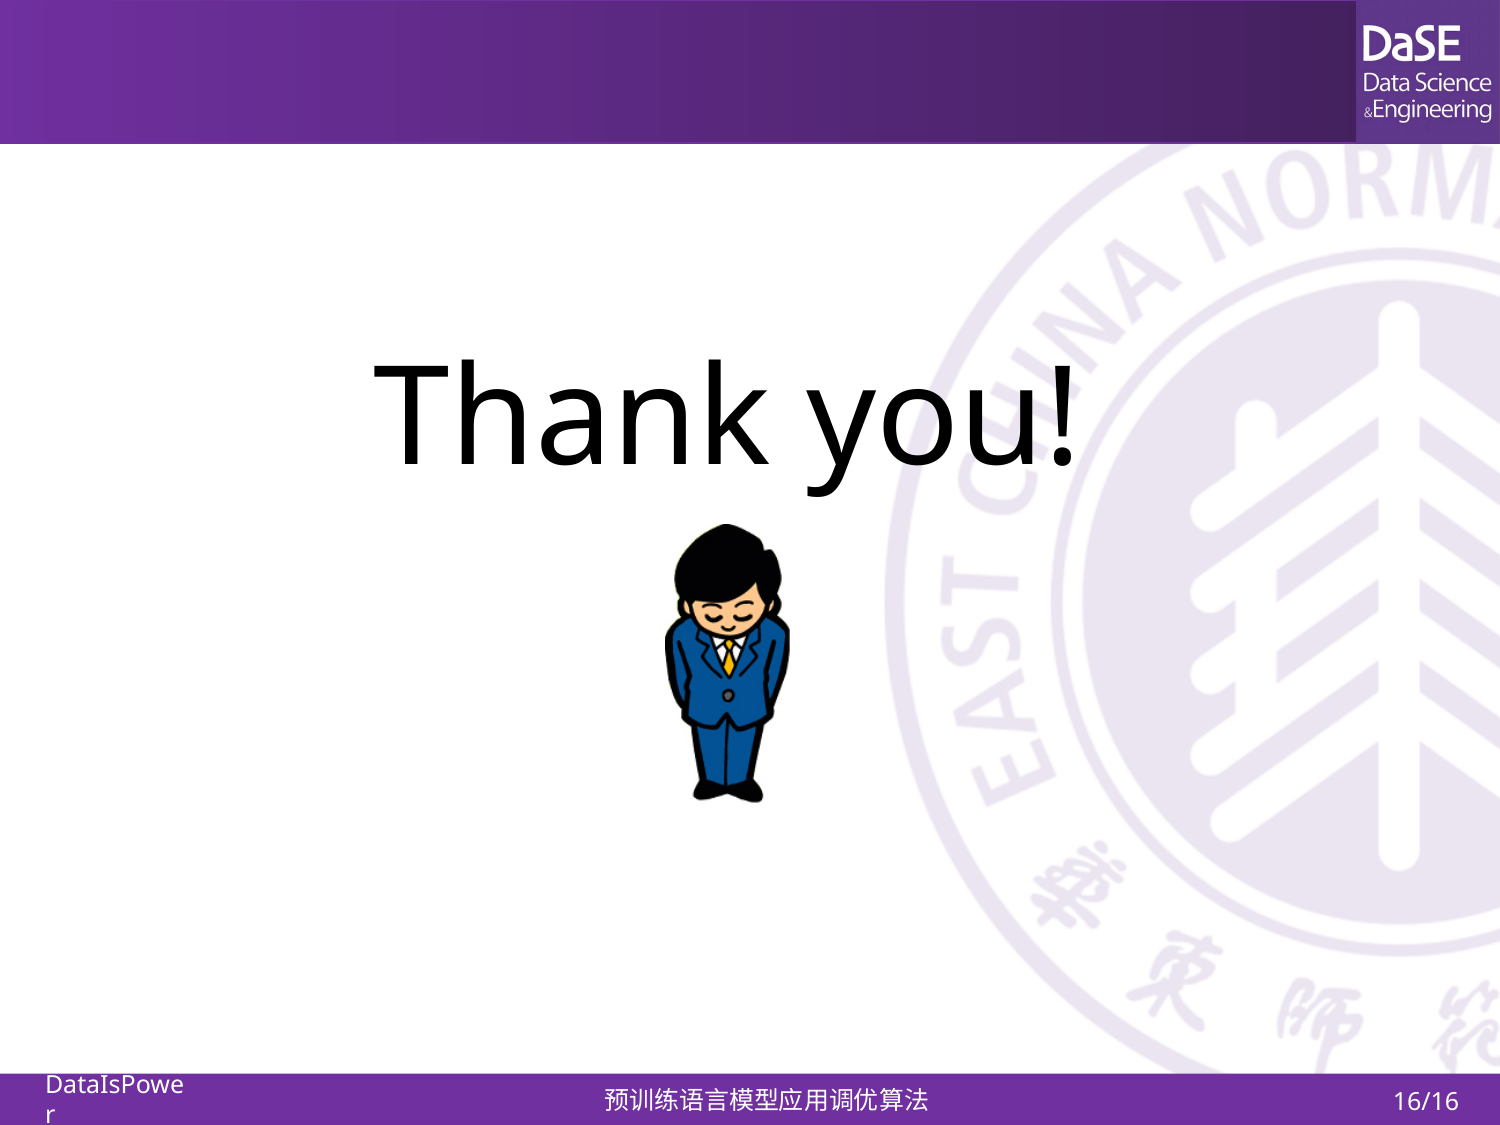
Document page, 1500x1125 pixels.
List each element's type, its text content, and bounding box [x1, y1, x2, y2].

text_box Thank you! [53, 338, 1403, 1081]
footer 预训练语言模型应用调优算法 [232, 1081, 1302, 1125]
picture [665, 524, 791, 809]
picture [0, 0, 1500, 1073]
slide_number DataIsPower [30, 1073, 210, 1124]
